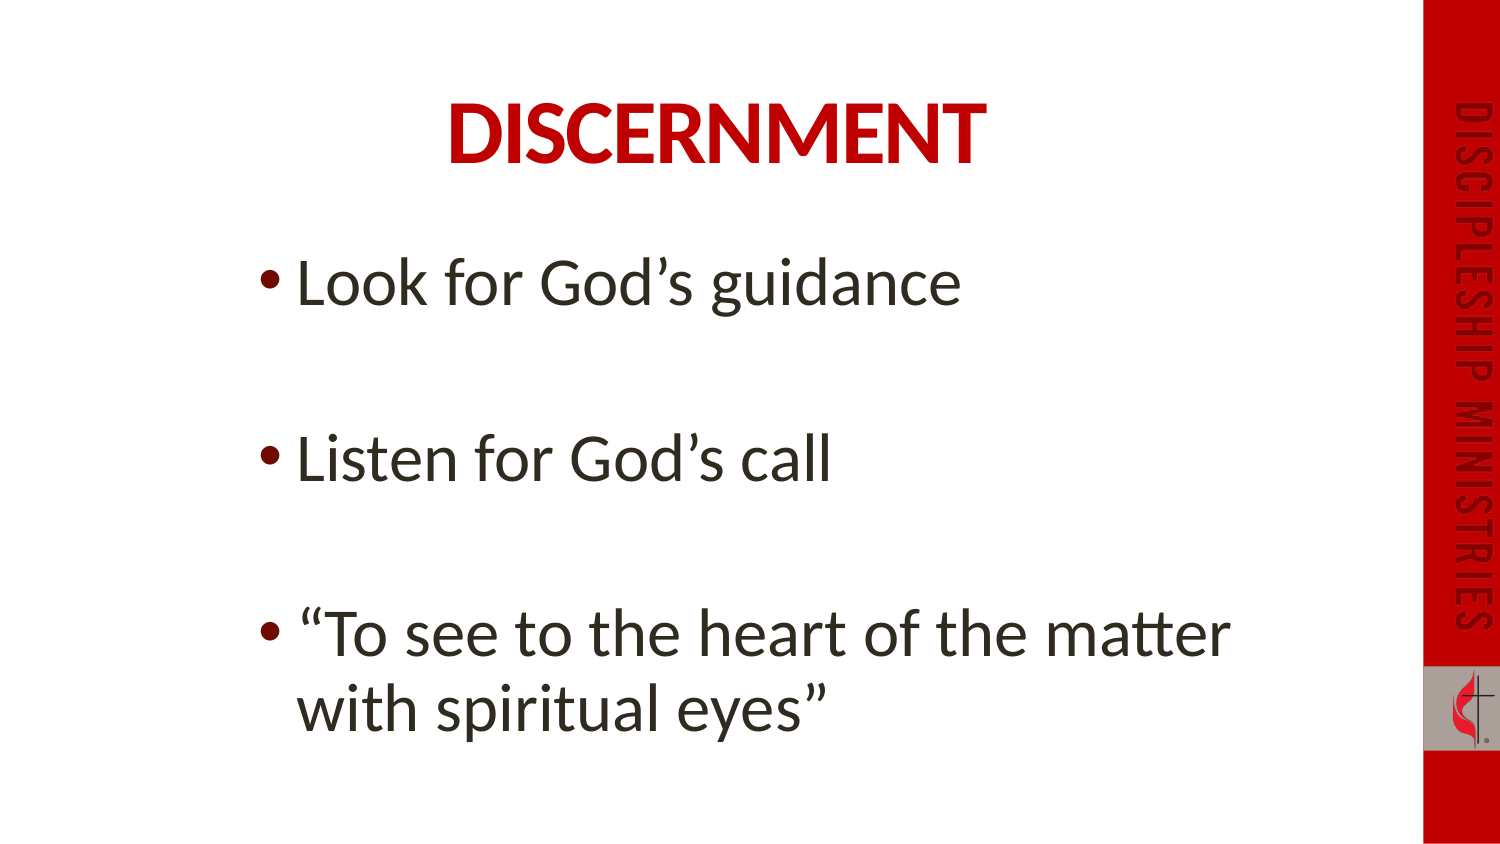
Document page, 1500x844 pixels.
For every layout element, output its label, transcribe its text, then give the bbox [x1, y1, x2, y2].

title DISCERNMENT [201, 56, 1233, 198]
list Look for God’s guidance Listen for God’s call “To see to the heart of the matter with spiritual eyes” [225, 238, 1314, 769]
